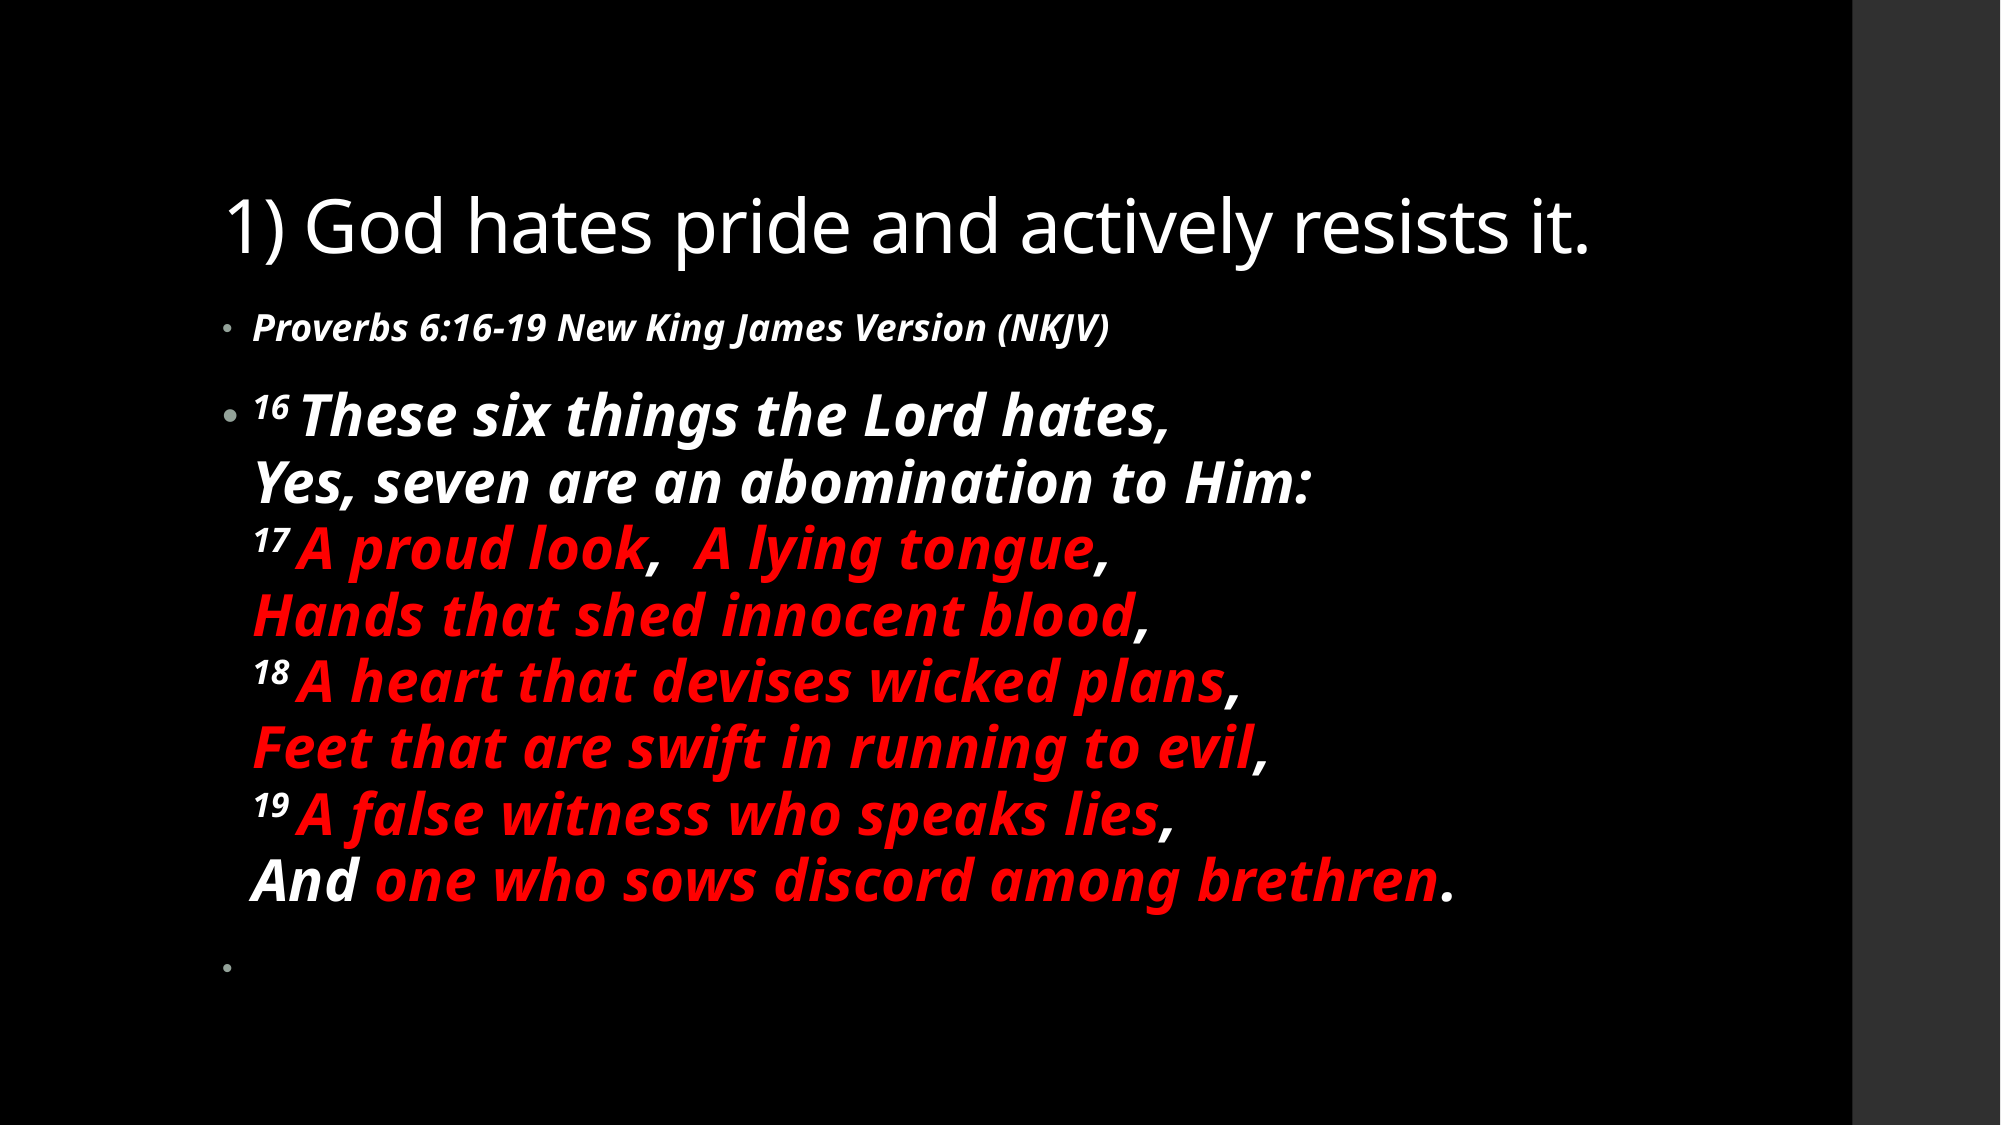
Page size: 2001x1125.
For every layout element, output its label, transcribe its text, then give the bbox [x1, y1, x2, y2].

title 1) God hates pride and actively resists it. [206, 60, 1797, 278]
list Proverbs 6:16-19 New King James Version (NKJV) 16 These six things the Lord hates, Yes, seven are an abomination to Him: 17 A proud look, A lying tongue, Hands that shed innocent blood, 18 A heart that devises wicked plans, Feet that are swift in running to evil, 19 A false witness who speaks lies, And one who sows discord among brethren. [206, 299, 1617, 1014]
